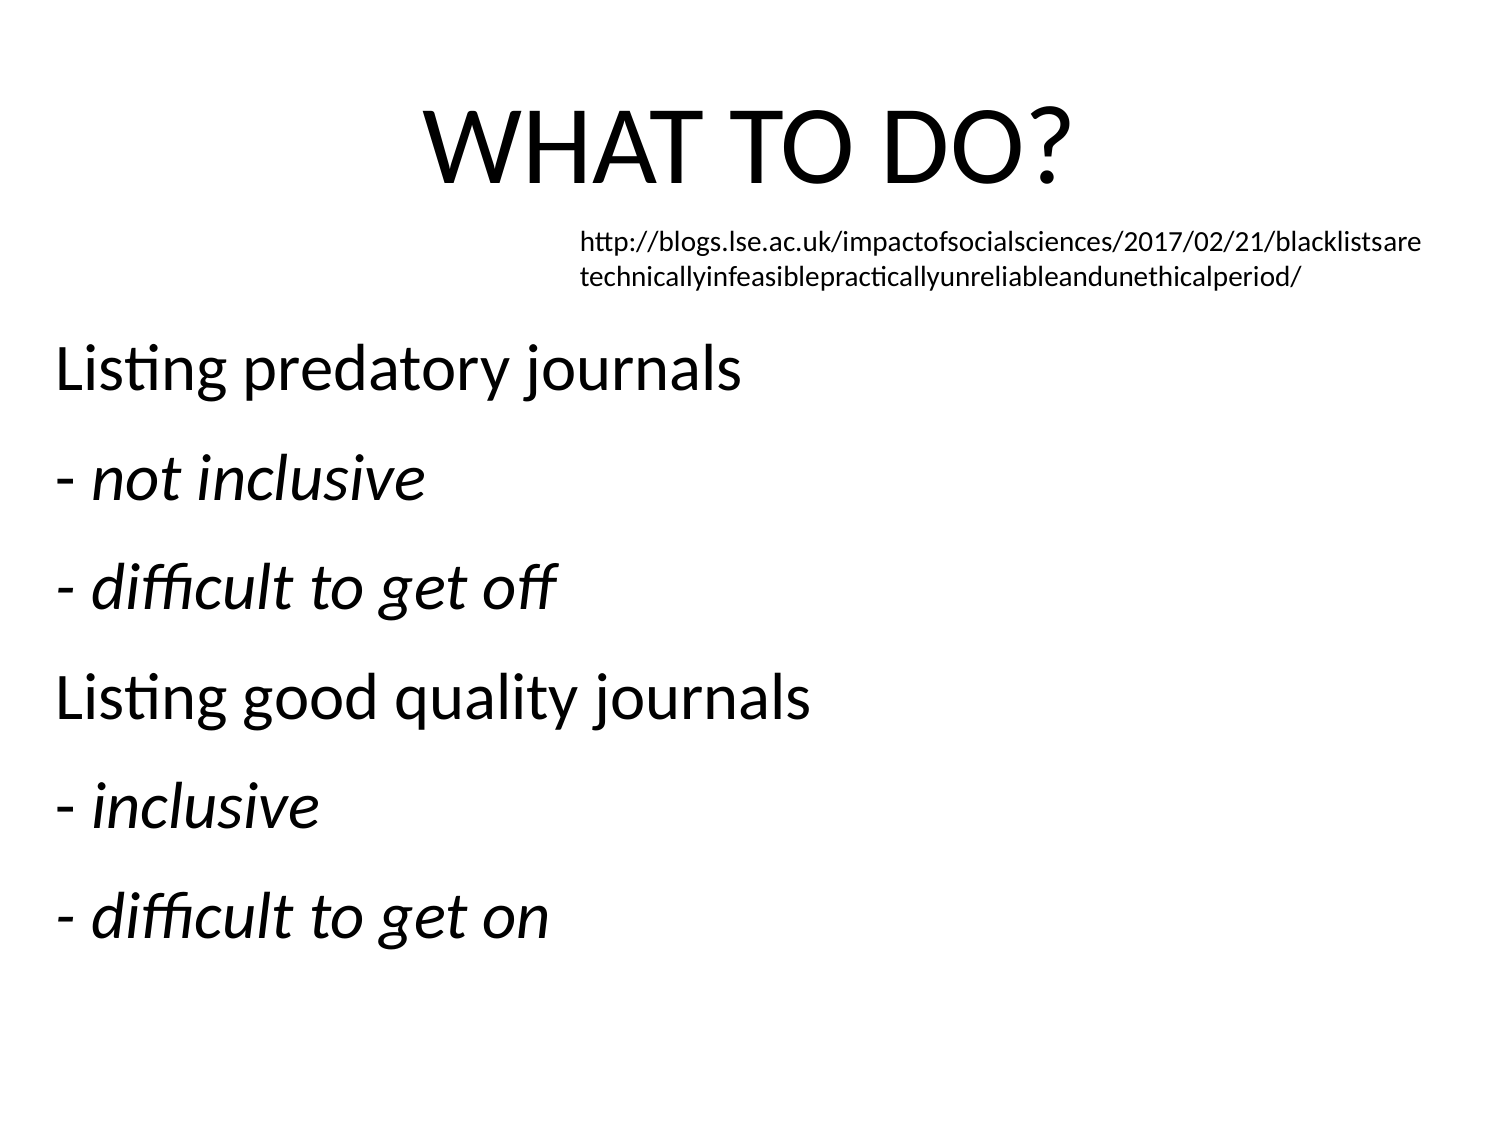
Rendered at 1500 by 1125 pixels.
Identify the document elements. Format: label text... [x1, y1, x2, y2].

title WHAT TO DO? [75, 44, 1425, 214]
list Listing predatory journals - not inclusive - difficult to get off Listing good quality journals - inclusive - difficult to get on [55, 214, 1385, 962]
text_box http://blogs.lse.ac.uk/impactofsocialsciences/2017/02/21/blacklists­are­technically­infeasible­practically­unreliable­and­unethical­period/ [565, 214, 1445, 300]
